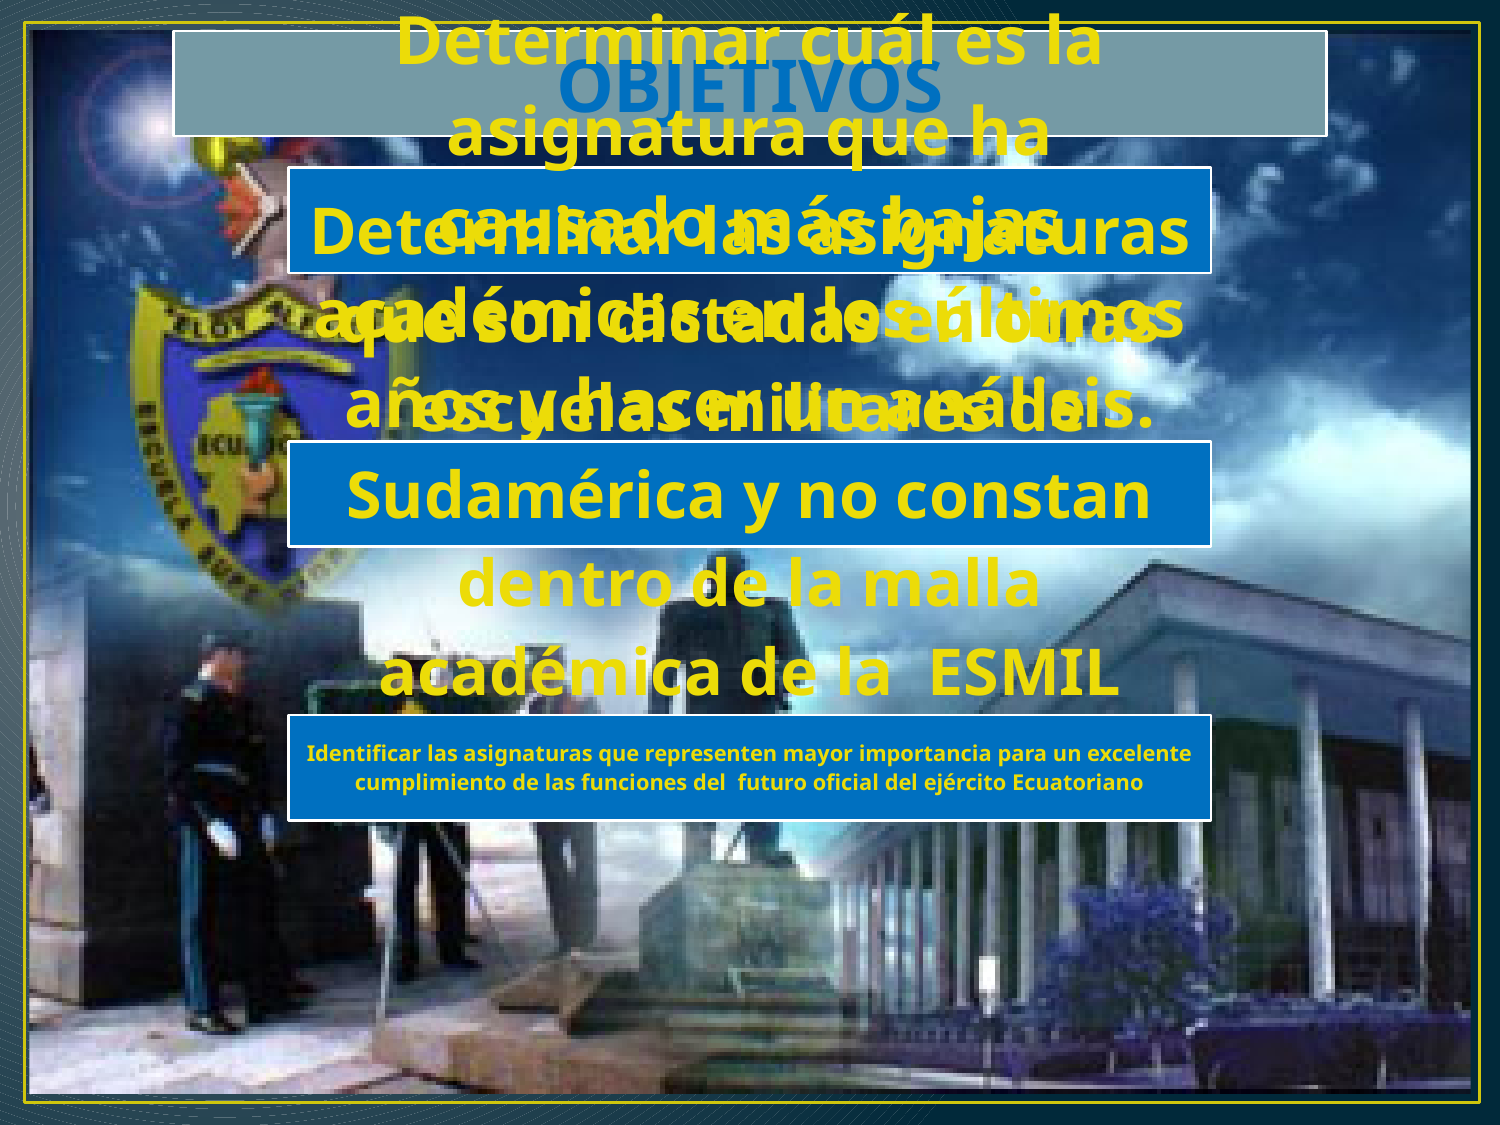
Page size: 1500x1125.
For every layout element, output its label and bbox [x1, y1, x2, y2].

text_box [29, 30, 1471, 1095]
picture [981, 24, 992, 30]
picture [890, 1104, 901, 1108]
